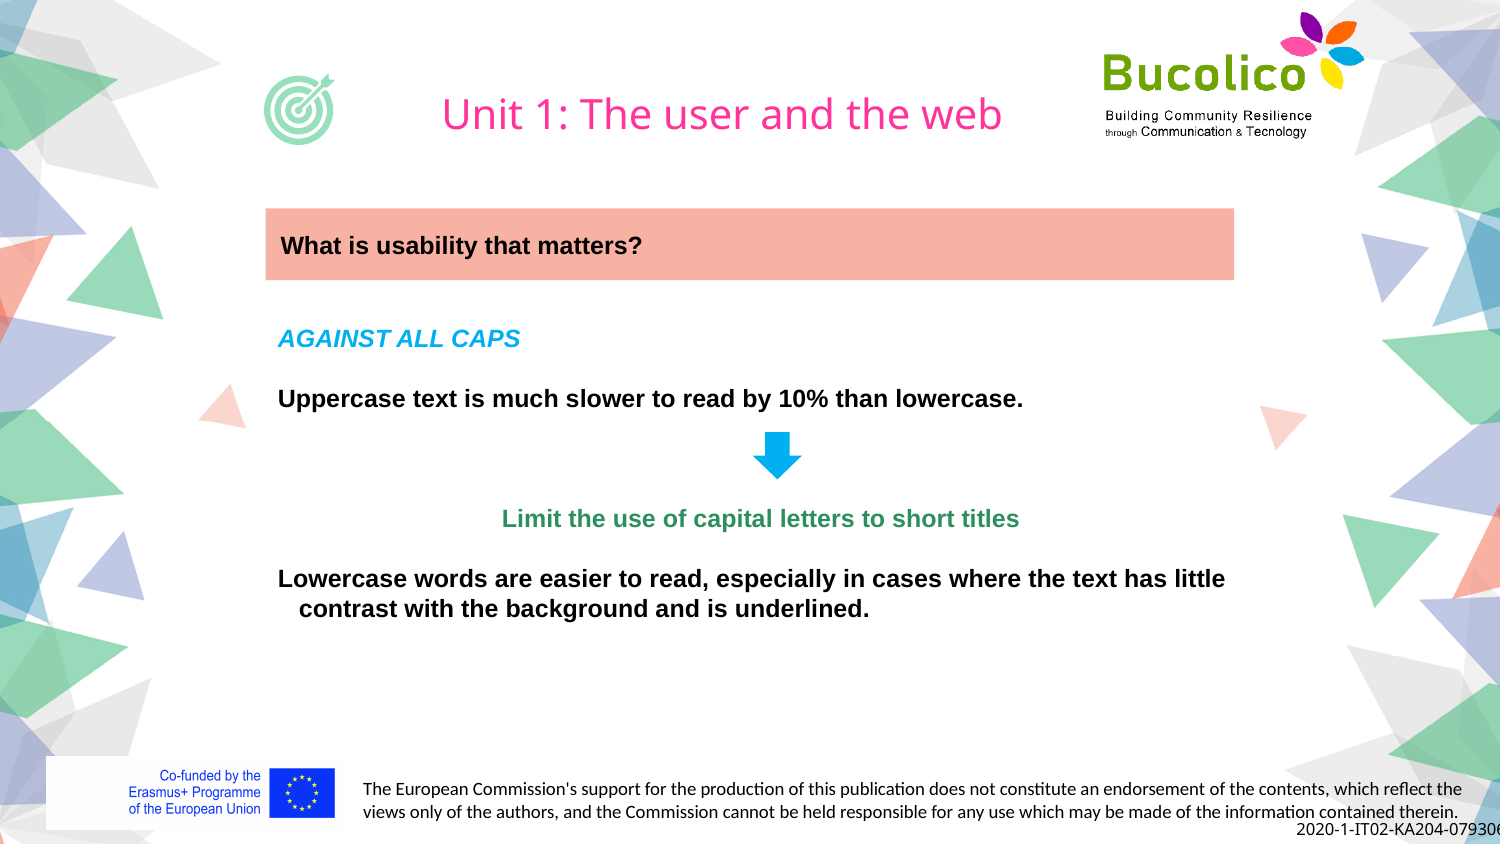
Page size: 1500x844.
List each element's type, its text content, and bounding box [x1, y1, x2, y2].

text_box What is usability that matters? [264, 206, 1236, 282]
text_box [261, 71, 338, 148]
picture [0, 0, 1500, 844]
list Unit 1: The user and the web [410, 65, 1034, 161]
text_box The European Commission's support for the production of this publication does not constitute an endorsement of the contents, which reflect the views only of the authors, and the Commission cannot be held responsible for any use which may be made of the information contained therein. [348, 769, 1486, 830]
text_box AGAINST ALL CAPS Uppercase text is much slower to read by 10% than lowercase. Limit the use of capital letters to short titles Lowercase words are easier to read, especially in cases where the text has little contrast with the background and is underlined. [263, 315, 1291, 690]
text_box [750, 430, 804, 482]
